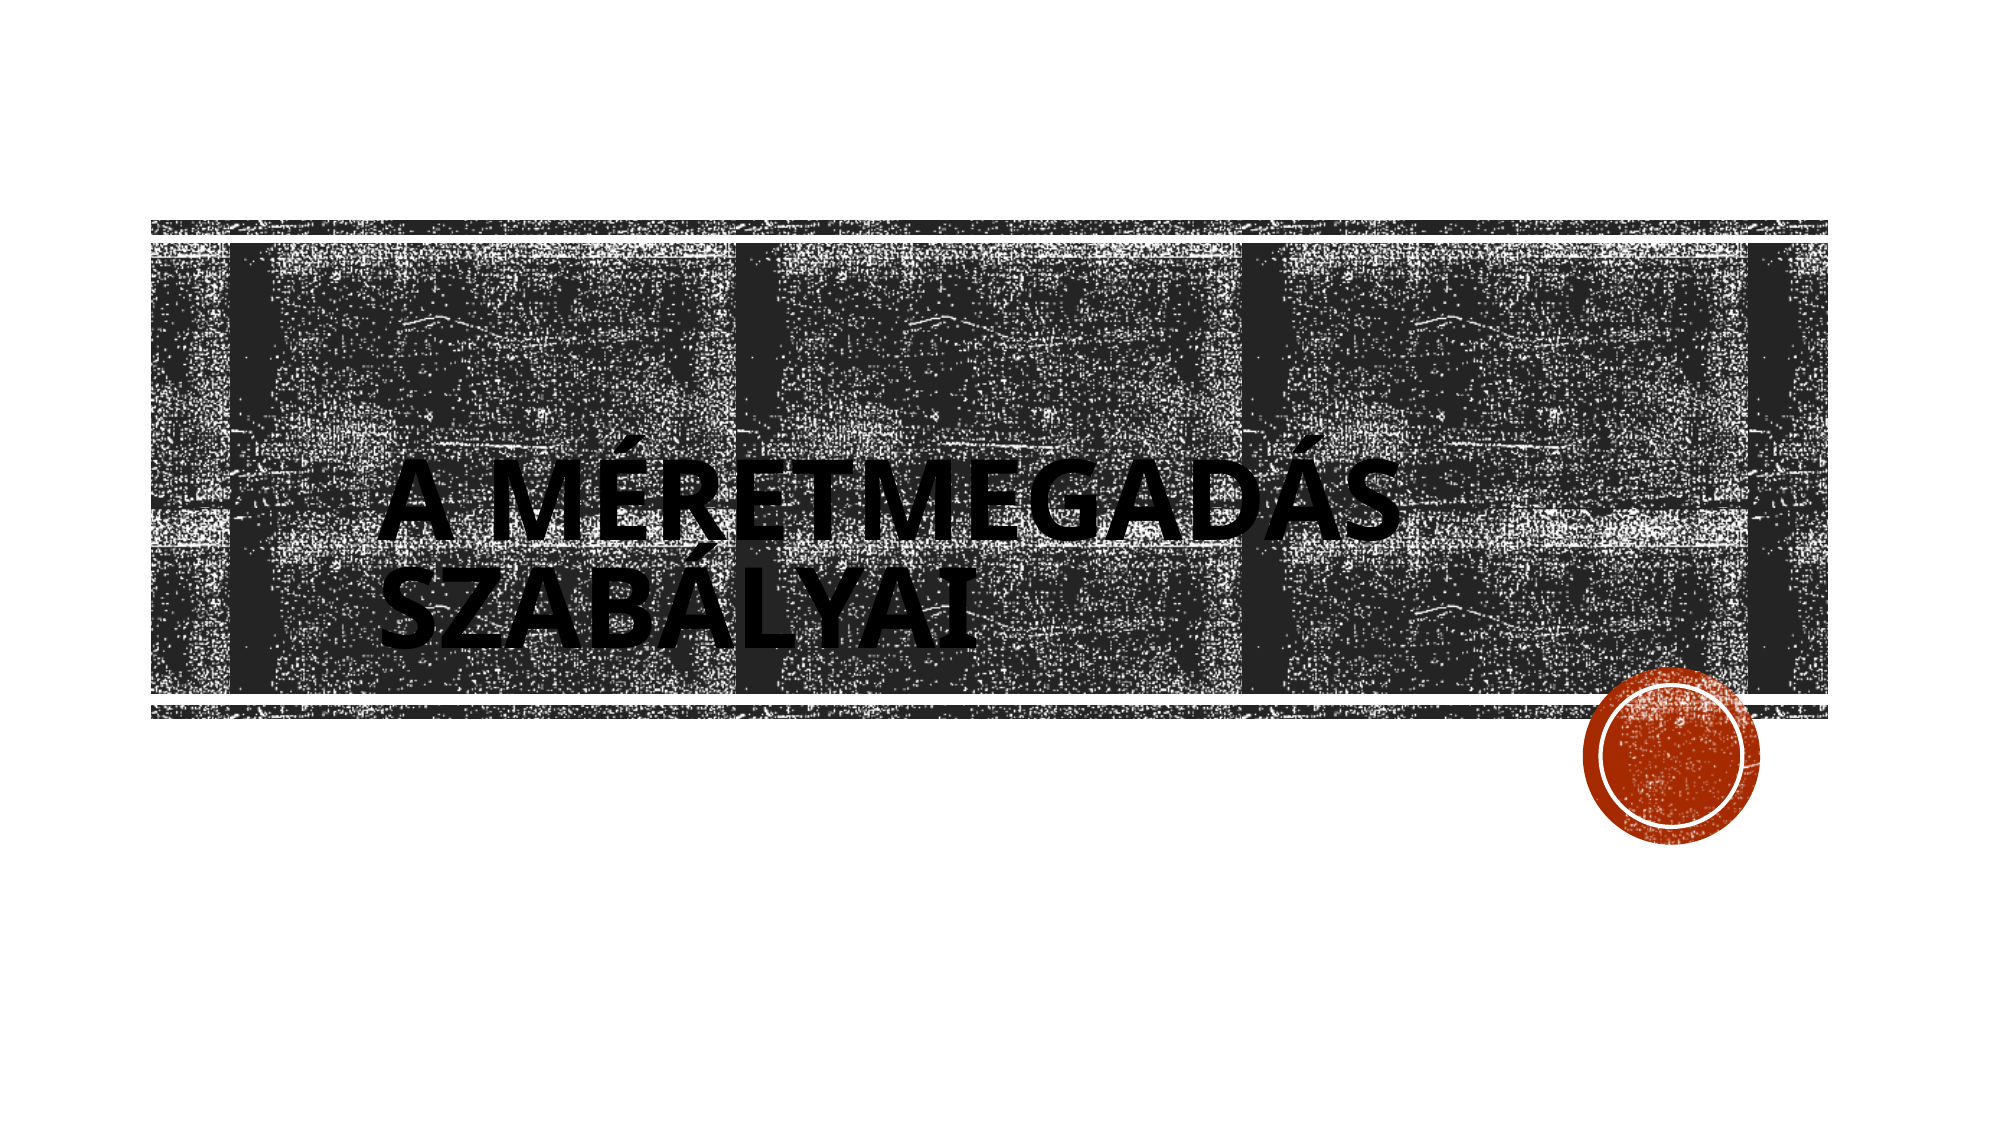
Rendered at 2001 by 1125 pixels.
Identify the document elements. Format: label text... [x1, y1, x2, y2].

title A MÉRETMEGADÁS SZABÁLYAI [362, 402, 1638, 722]
